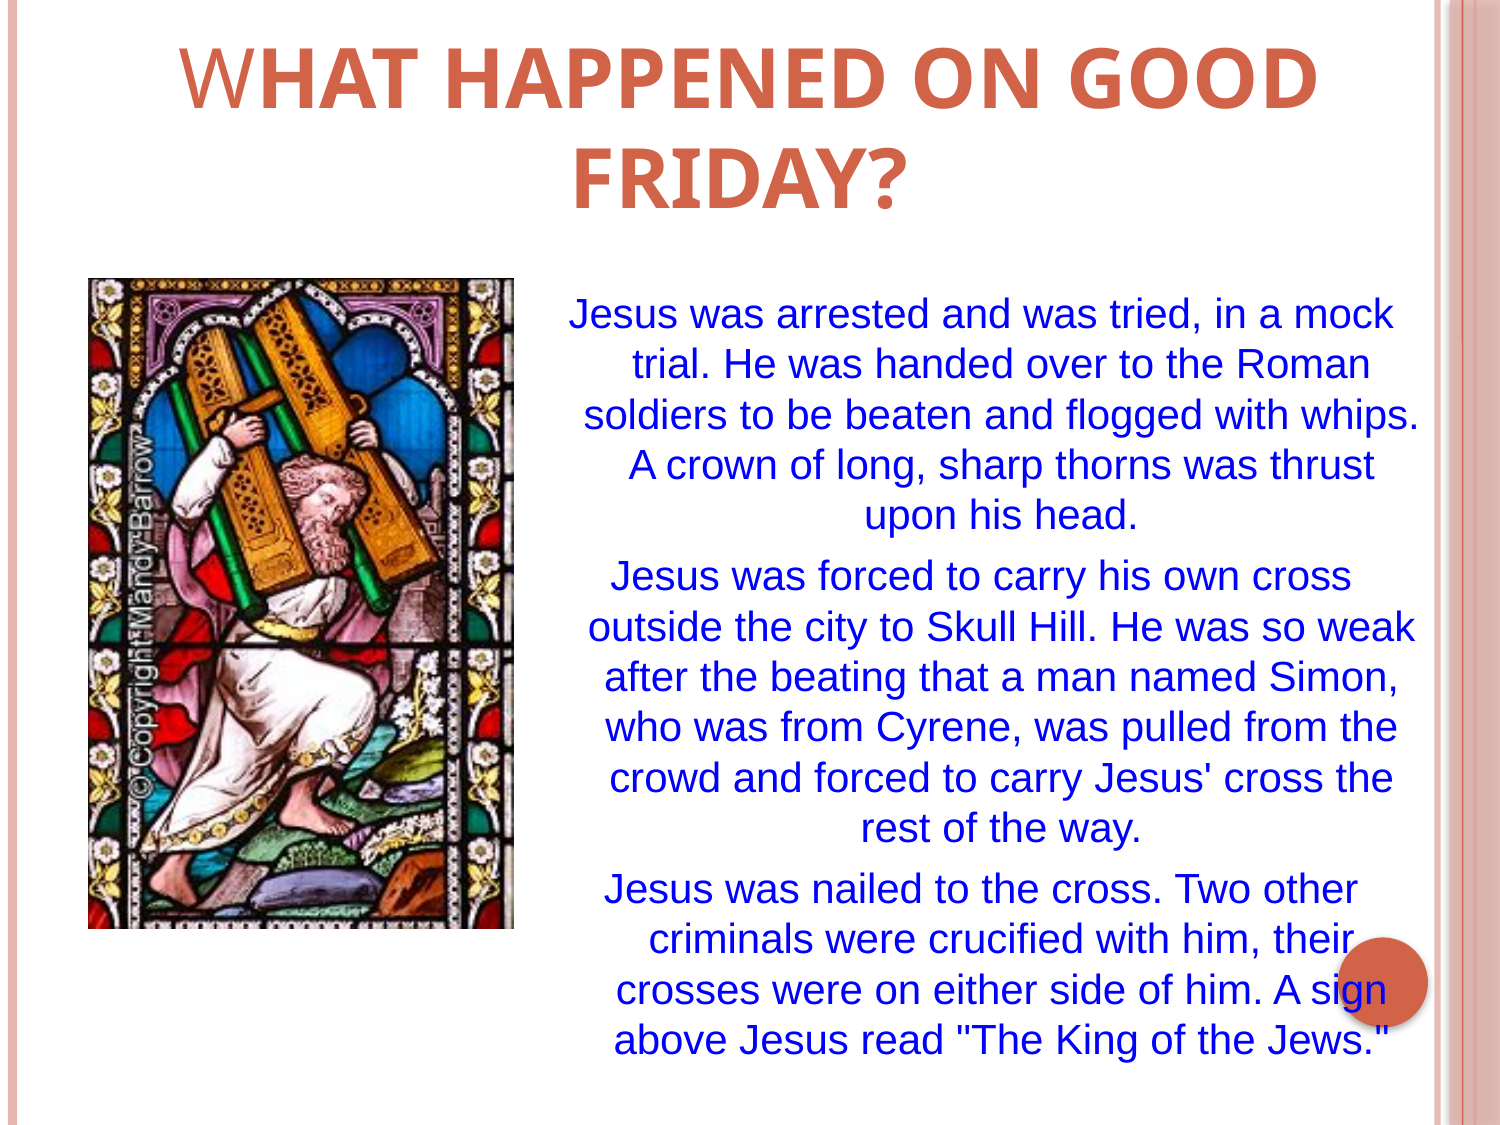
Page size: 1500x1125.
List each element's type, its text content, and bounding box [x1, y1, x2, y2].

list Jesus was arrested and was tried, in a mock trial. He was handed over to the Roman soldiers to be beaten and flogged with whips. A crown of long, sharp thorns was thrust upon his head. Jesus was forced to carry his own cross outside the city to Skull Hill. He was so weak after the beating that a man named Simon, who was from Cyrene, was pulled from the crowd and forced to carry Jesus' cross the rest of the way. Jesus was nailed to the cross. Two other criminals were crucified with him, their crosses were on either side of him. A sign above Jesus read "The King of the Jews." [525, 278, 1437, 1079]
title WHAT HAPPENED ON GOOD FRIDAY? [0, 45, 1500, 233]
picture [87, 278, 515, 930]
